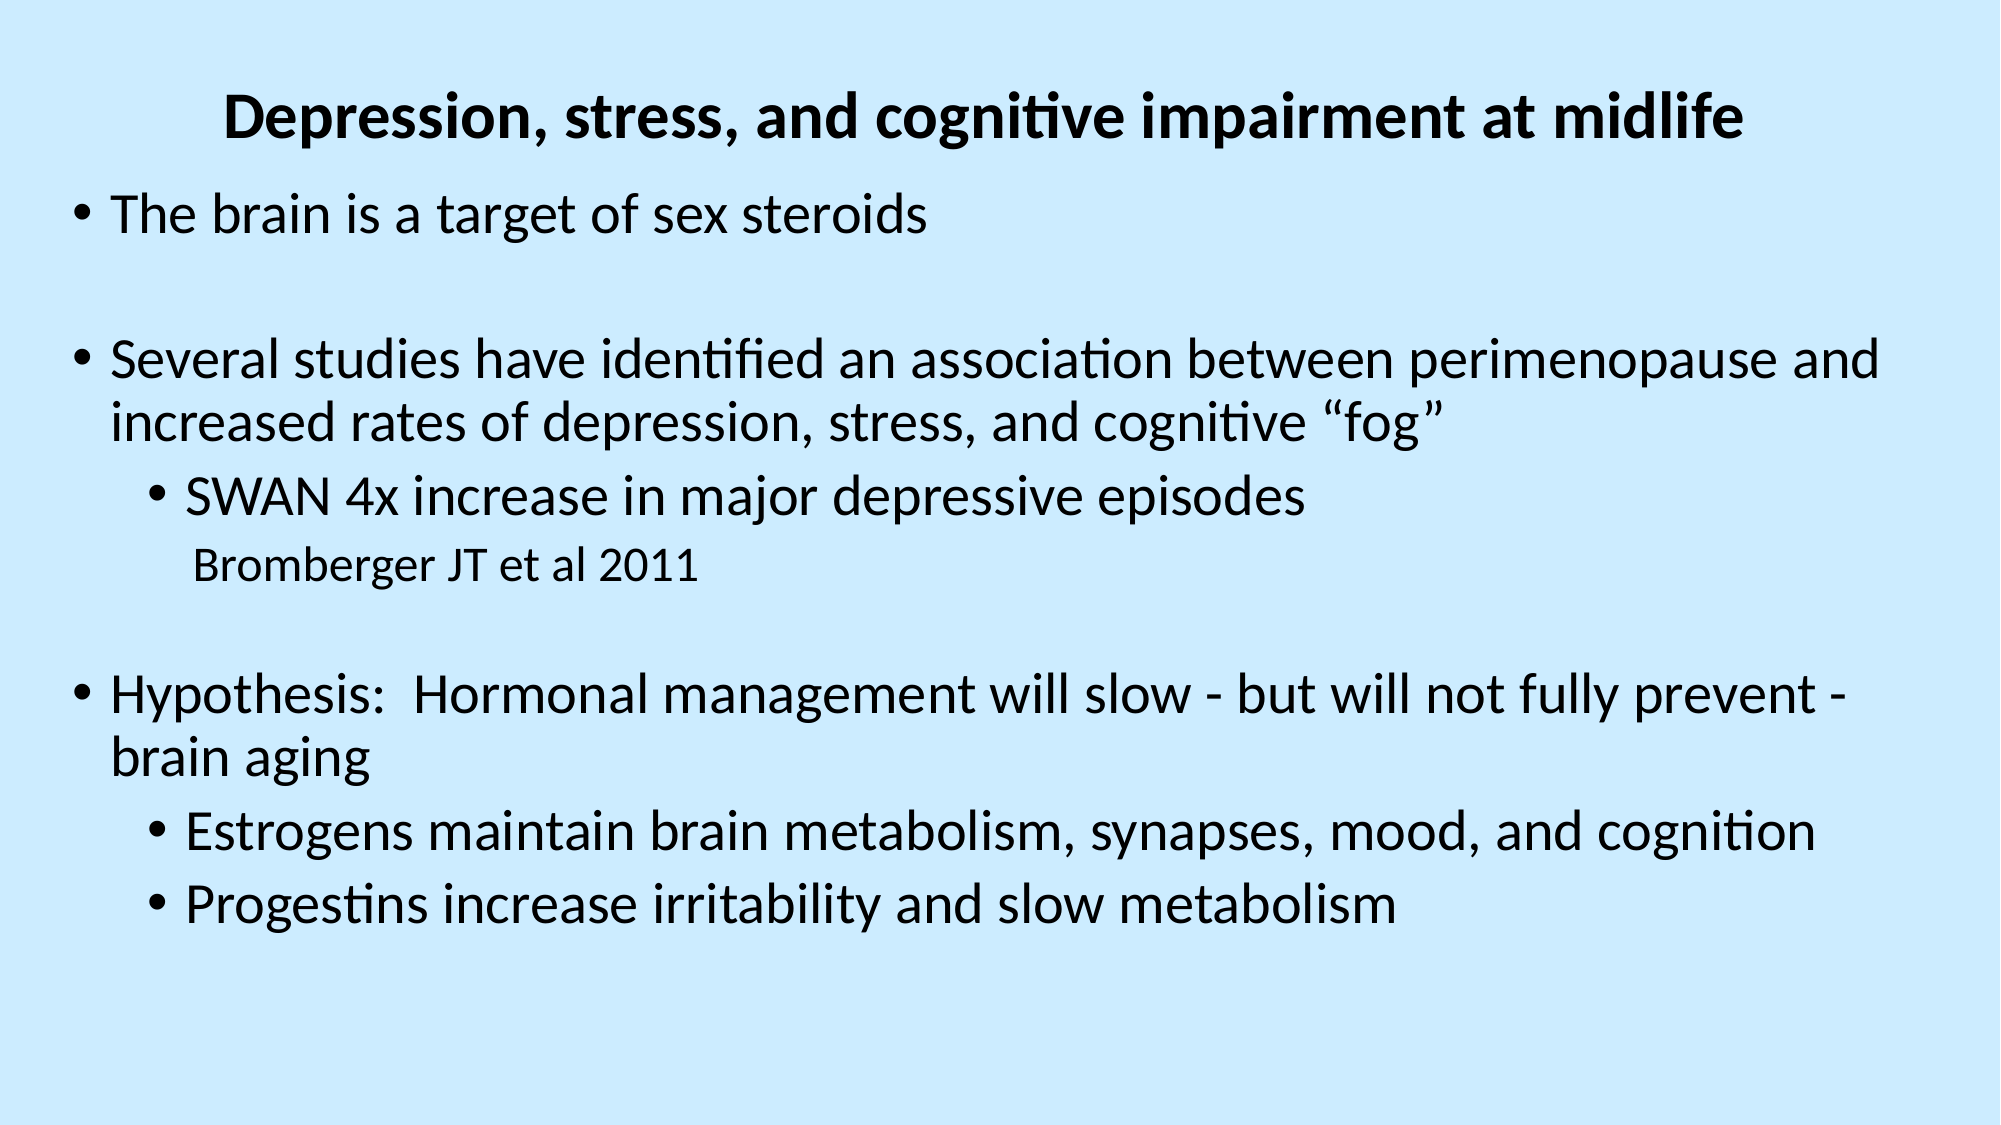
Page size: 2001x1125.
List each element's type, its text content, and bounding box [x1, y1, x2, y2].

title Depression, stress, and cognitive impairment at midlife [57, 81, 1913, 153]
list The brain is a target of sex steroids Several studies have identified an association between perimenopause and increased rates of depression, stress, and cognitive “fog” SWAN 4x increase in major depressive episodes Bromberger JT et al 2011 Hypothesis: Hormonal management will slow - but will not fully prevent - brain aging Estrogens maintain brain metabolism, synapses, mood, and cognition Progestins increase irritability and slow metabolism [57, 175, 1944, 988]
